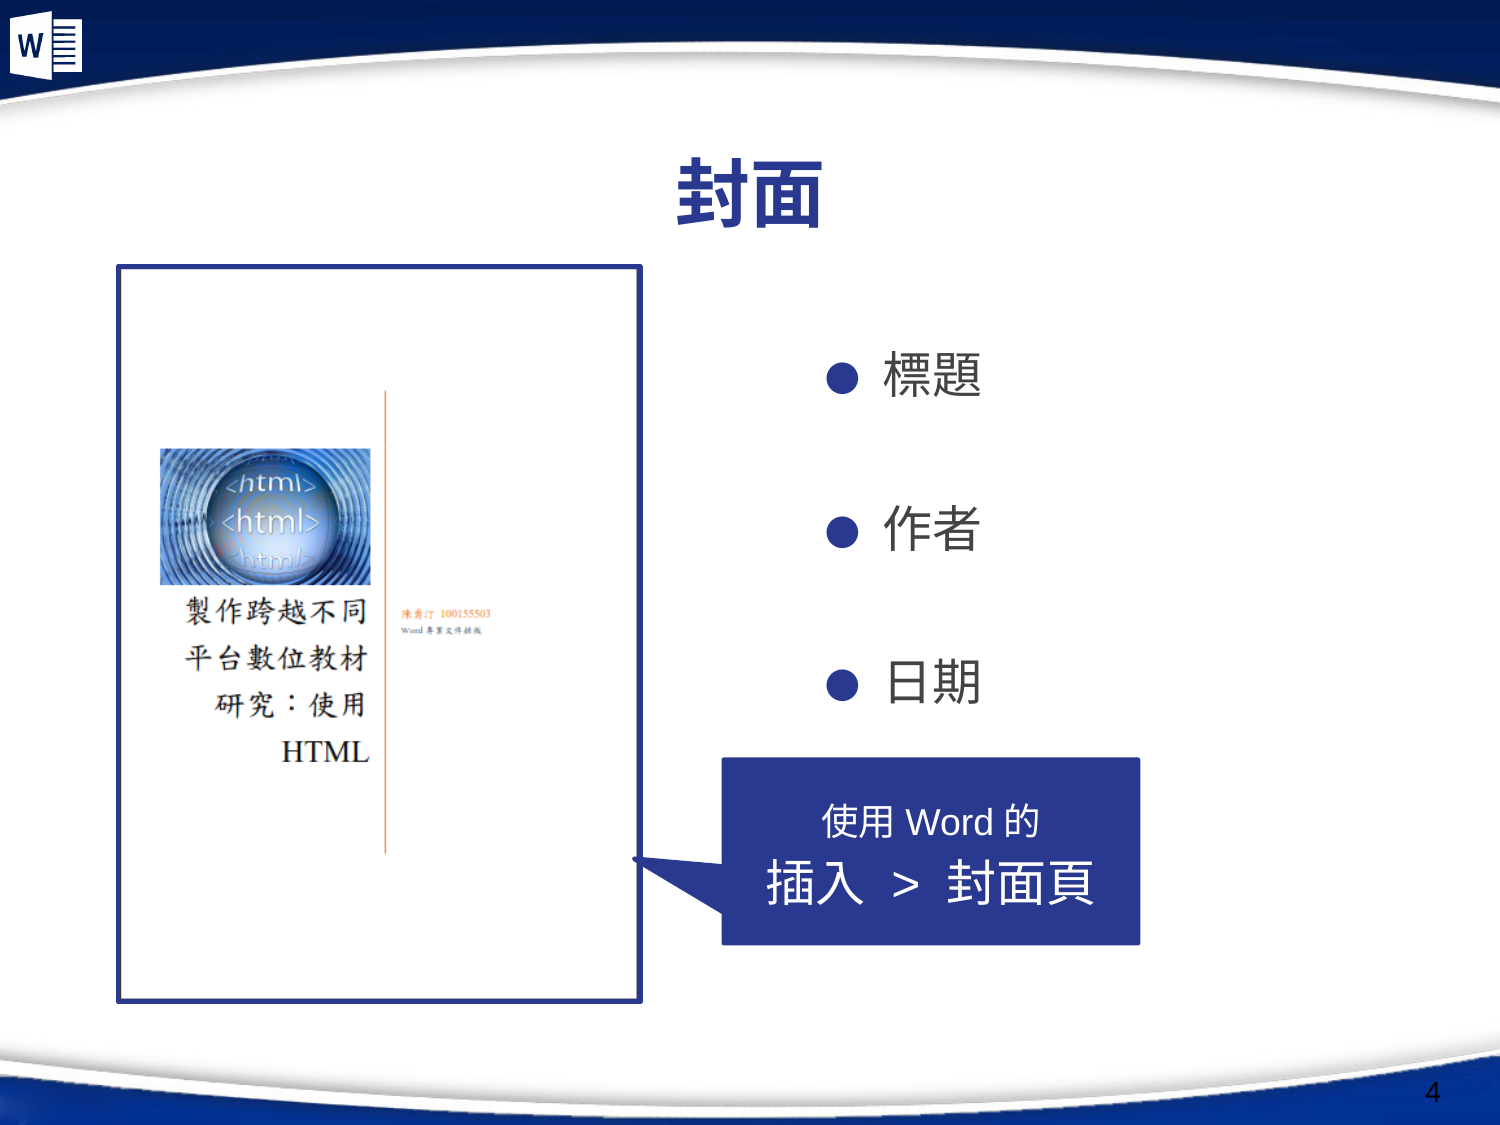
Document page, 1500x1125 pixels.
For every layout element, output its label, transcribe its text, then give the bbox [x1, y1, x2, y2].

picture [0, 0, 1500, 1125]
list 標題 作者 日期 [792, 268, 1449, 1000]
title 封面 [51, 136, 1449, 246]
slide_number ‹#› [1410, 1056, 1500, 1125]
text_box 使用Word的 插入 > 封面頁 [643, 759, 1138, 944]
